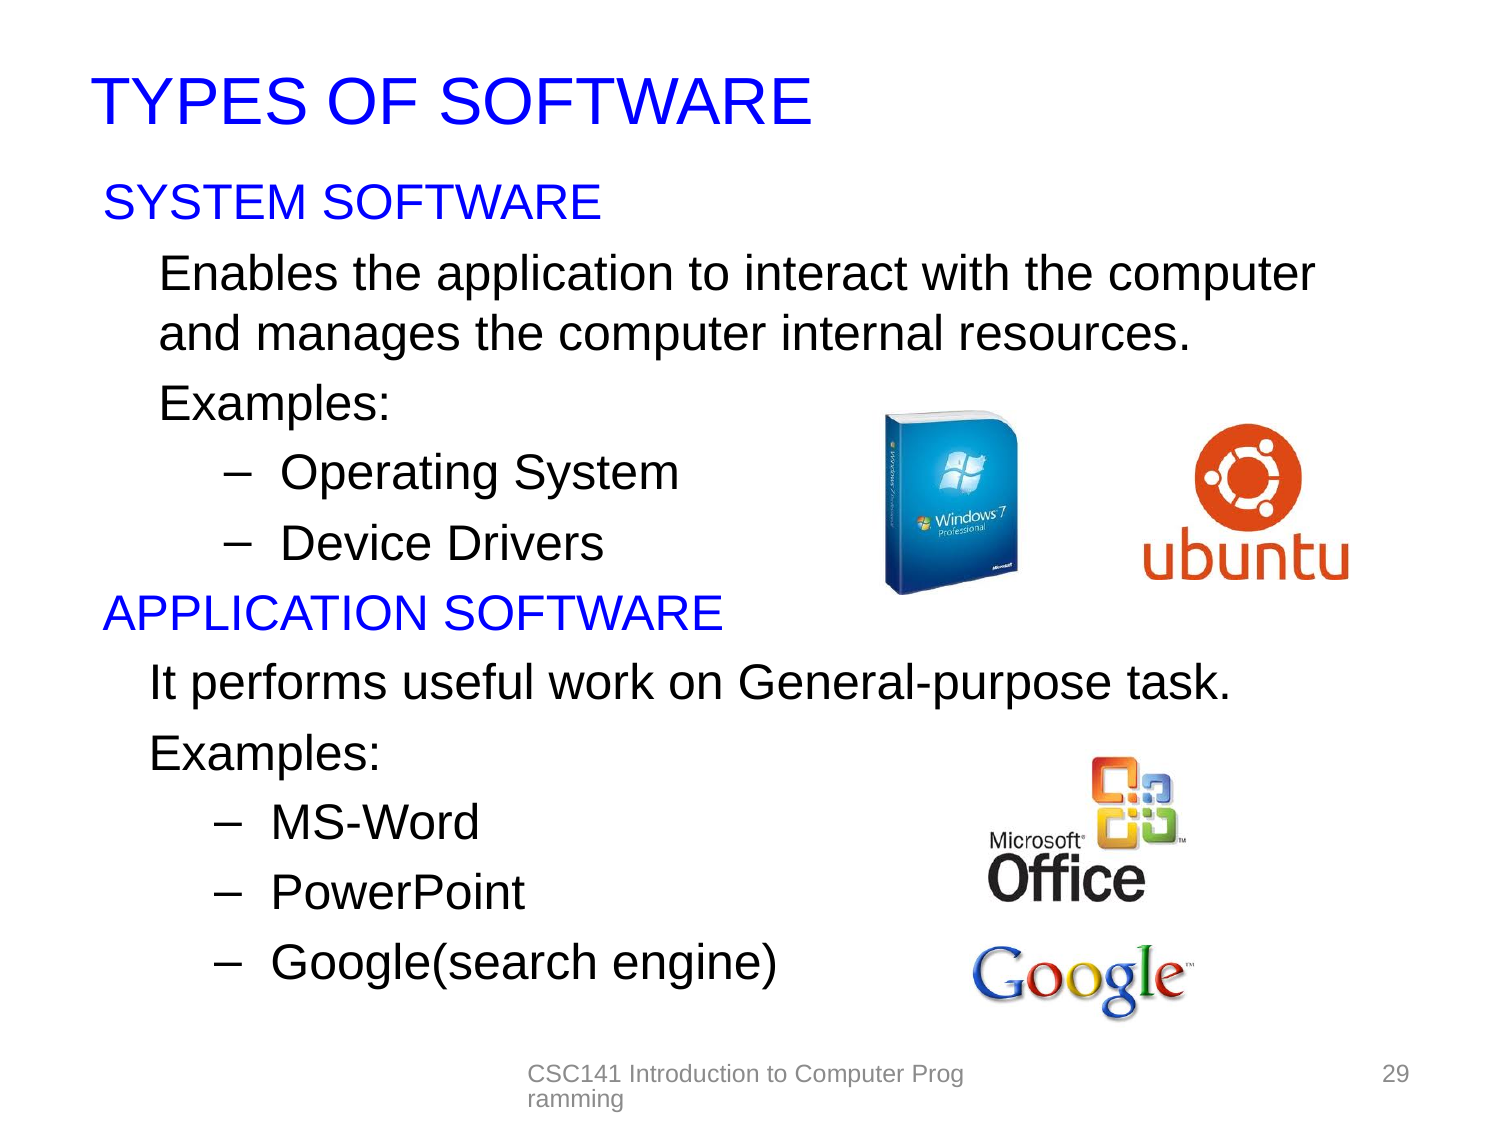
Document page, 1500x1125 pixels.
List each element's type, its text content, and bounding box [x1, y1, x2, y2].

slide_number 29 [1074, 1042, 1425, 1103]
picture [969, 933, 1195, 1028]
footer CSC141 Introduction to Computer Programming [512, 1042, 988, 1103]
list SYSTEM SOFTWARE Enables the application to interact with the computer and manages the computer internal resources. Examples: Operating System Device Drivers APPLICATION SOFTWARE It performs useful work on General-purpose task. Examples: MS-Word PowerPoint Google(search engine) [87, 162, 1388, 1050]
title TYPES OF SOFTWARE [75, 0, 855, 200]
picture [1142, 423, 1351, 581]
picture [973, 749, 1202, 916]
picture [858, 410, 1043, 595]
